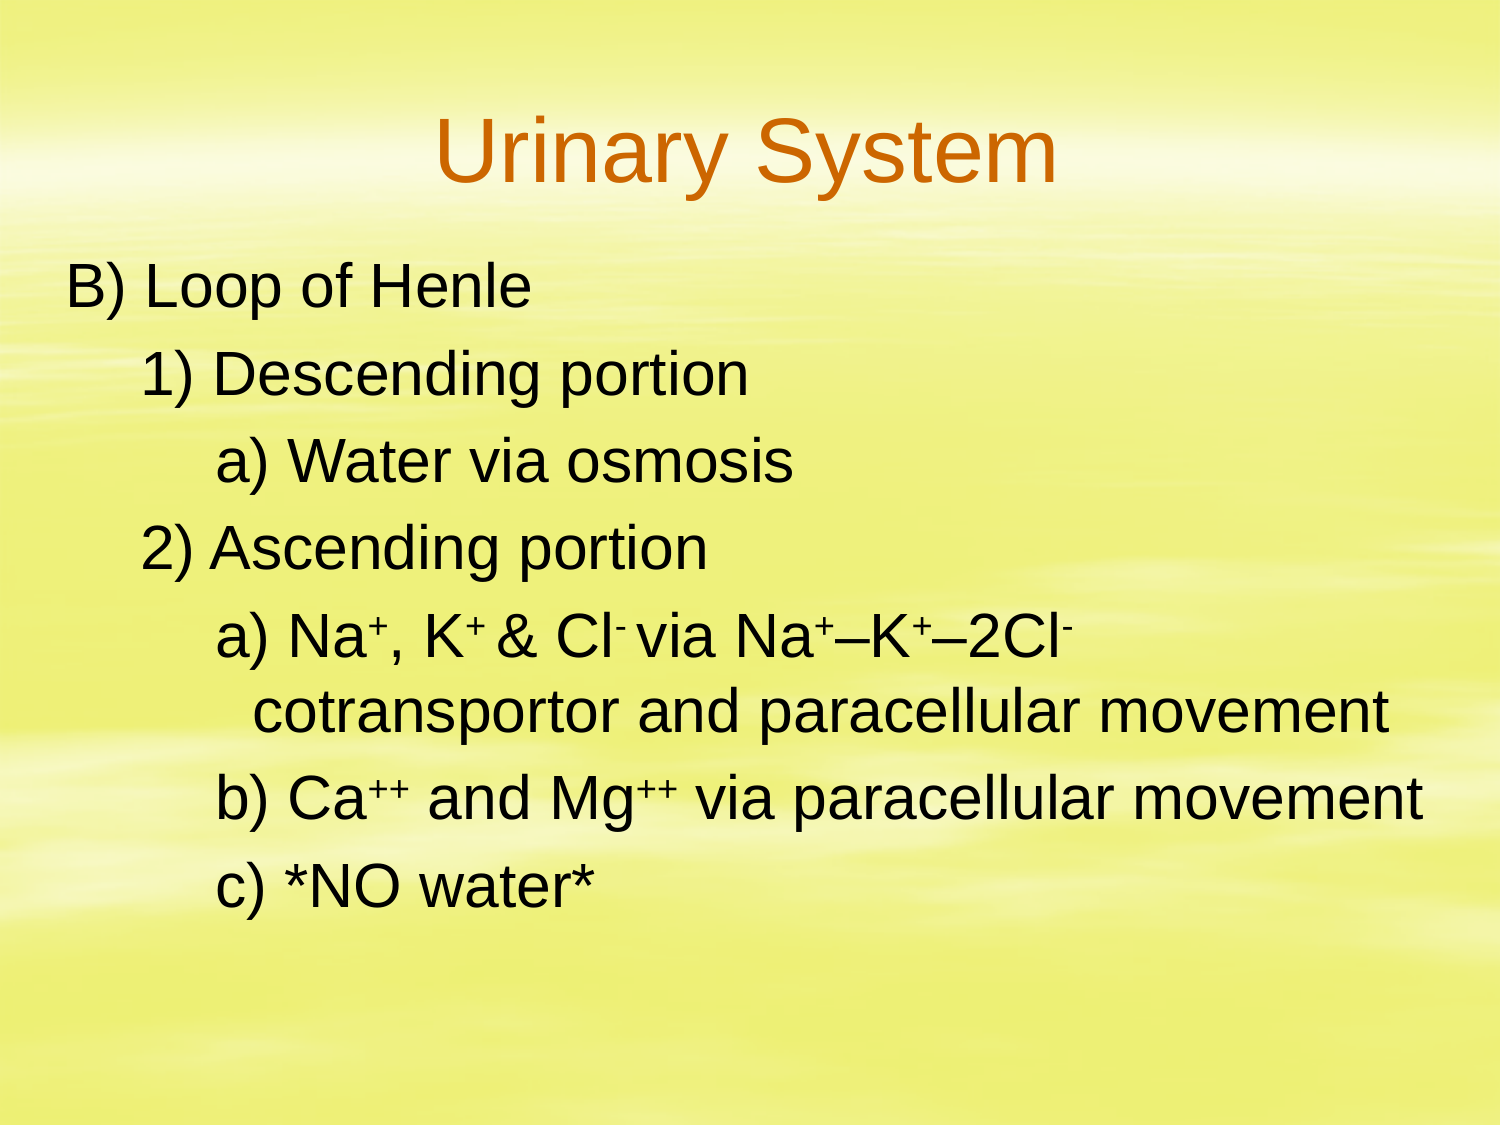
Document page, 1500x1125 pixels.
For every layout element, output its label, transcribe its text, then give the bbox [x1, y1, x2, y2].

title Urinary System [49, 37, 1446, 237]
list B) Loop of Henle 1) Descending portion a) Water via osmosis 2) Ascending portion a) Na+, K+ & Cl- via Na+–K+–2Cl- cotransportor and paracellular movement b) Ca++ and Mg++ via paracellular movement c) *NO water* [49, 237, 1452, 964]
